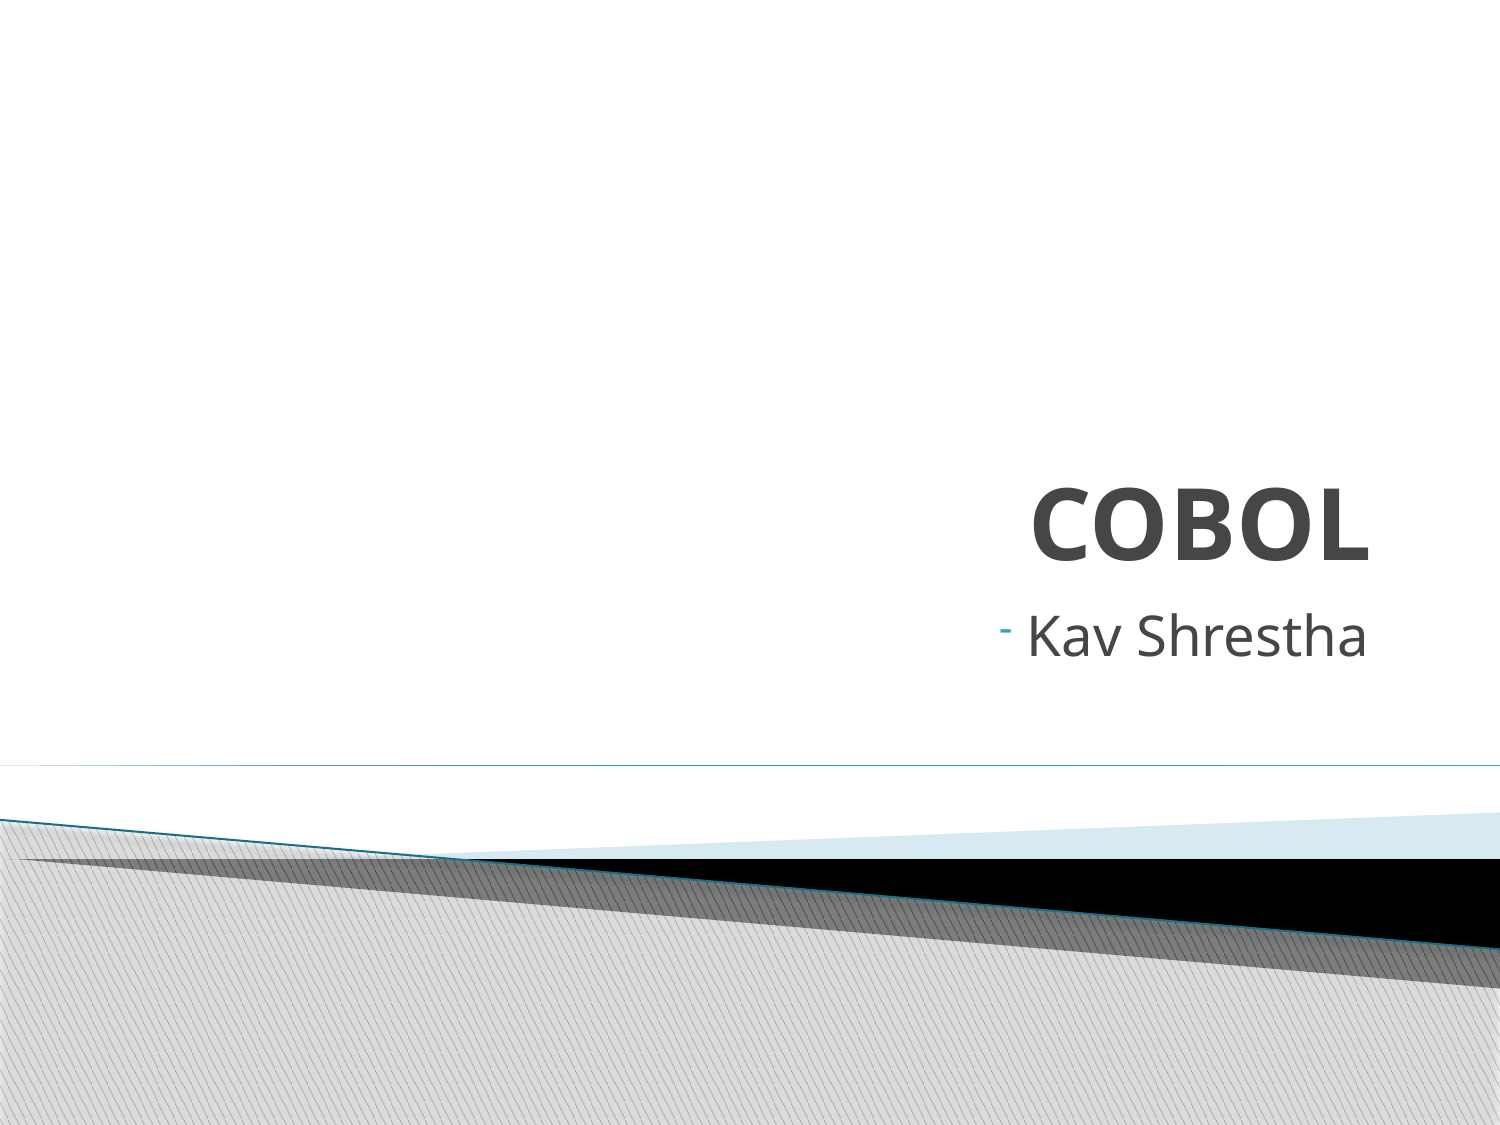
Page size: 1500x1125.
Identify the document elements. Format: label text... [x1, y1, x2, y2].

subtitle Kav Shrestha [112, 592, 1388, 790]
picture [5, 859, 1500, 989]
title COBOL [112, 287, 1388, 588]
